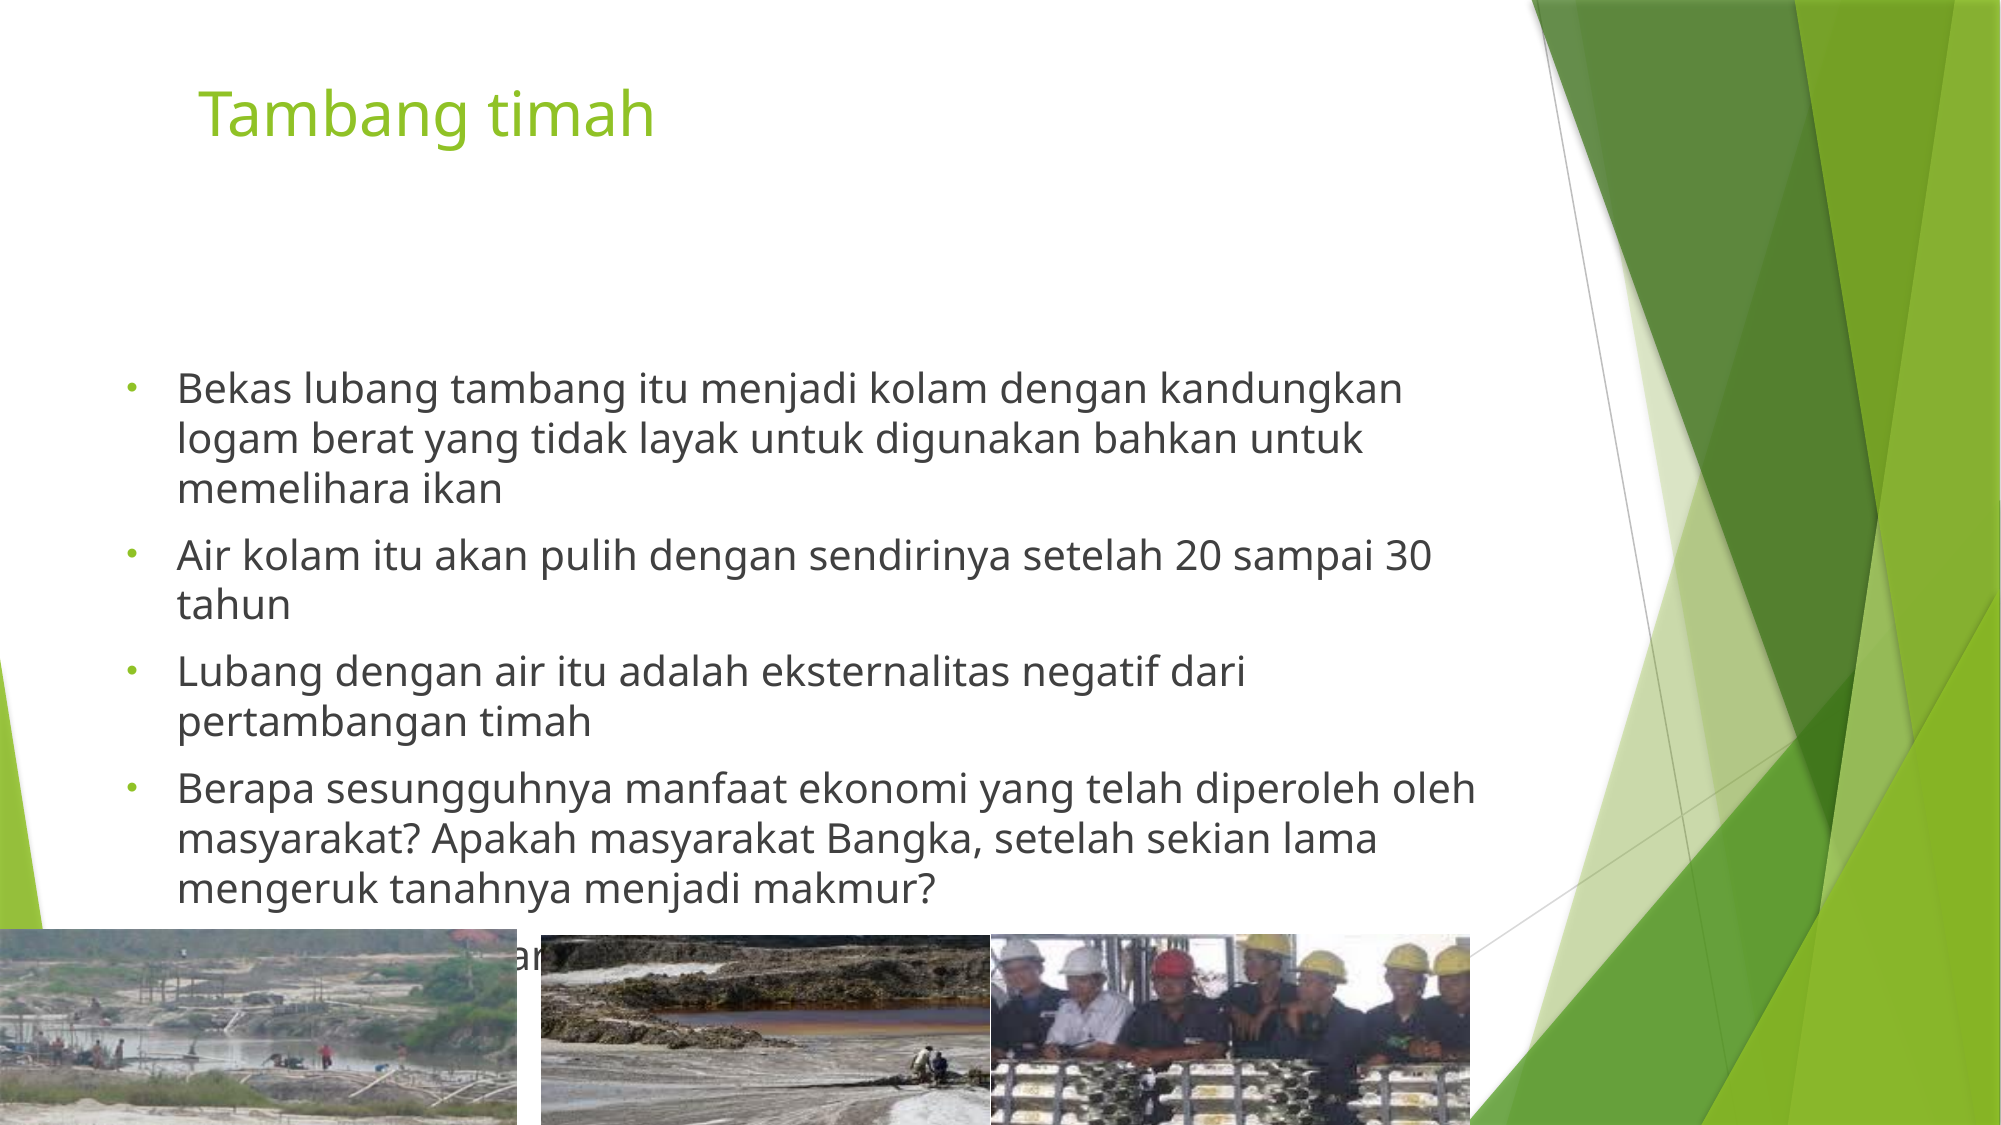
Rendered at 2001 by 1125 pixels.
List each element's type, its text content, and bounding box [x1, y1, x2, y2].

list Bekas lubang tambang itu menjadi kolam dengan kandungkan logam berat yang tidak layak untuk digunakan bahkan untuk memelihara ikan Air kolam itu akan pulih dengan sendirinya setelah 20 sampai 30 tahun Lubang dengan air itu adalah eksternalitas negatif dari pertambangan timah Berapa sesungguhnya manfaat ekonomi yang telah diperoleh oleh masyarakat? Apakah masyarakat Bangka, setelah sekian lama mengeruk tanahnya menjadi makmur? Apa yang salah dari semua itu? [110, 354, 1522, 992]
picture [540, 934, 990, 1125]
title Tambang timah [183, 66, 1829, 158]
picture [991, 933, 1470, 1125]
text_box [1460, 821, 2000, 1125]
picture [0, 928, 518, 1125]
